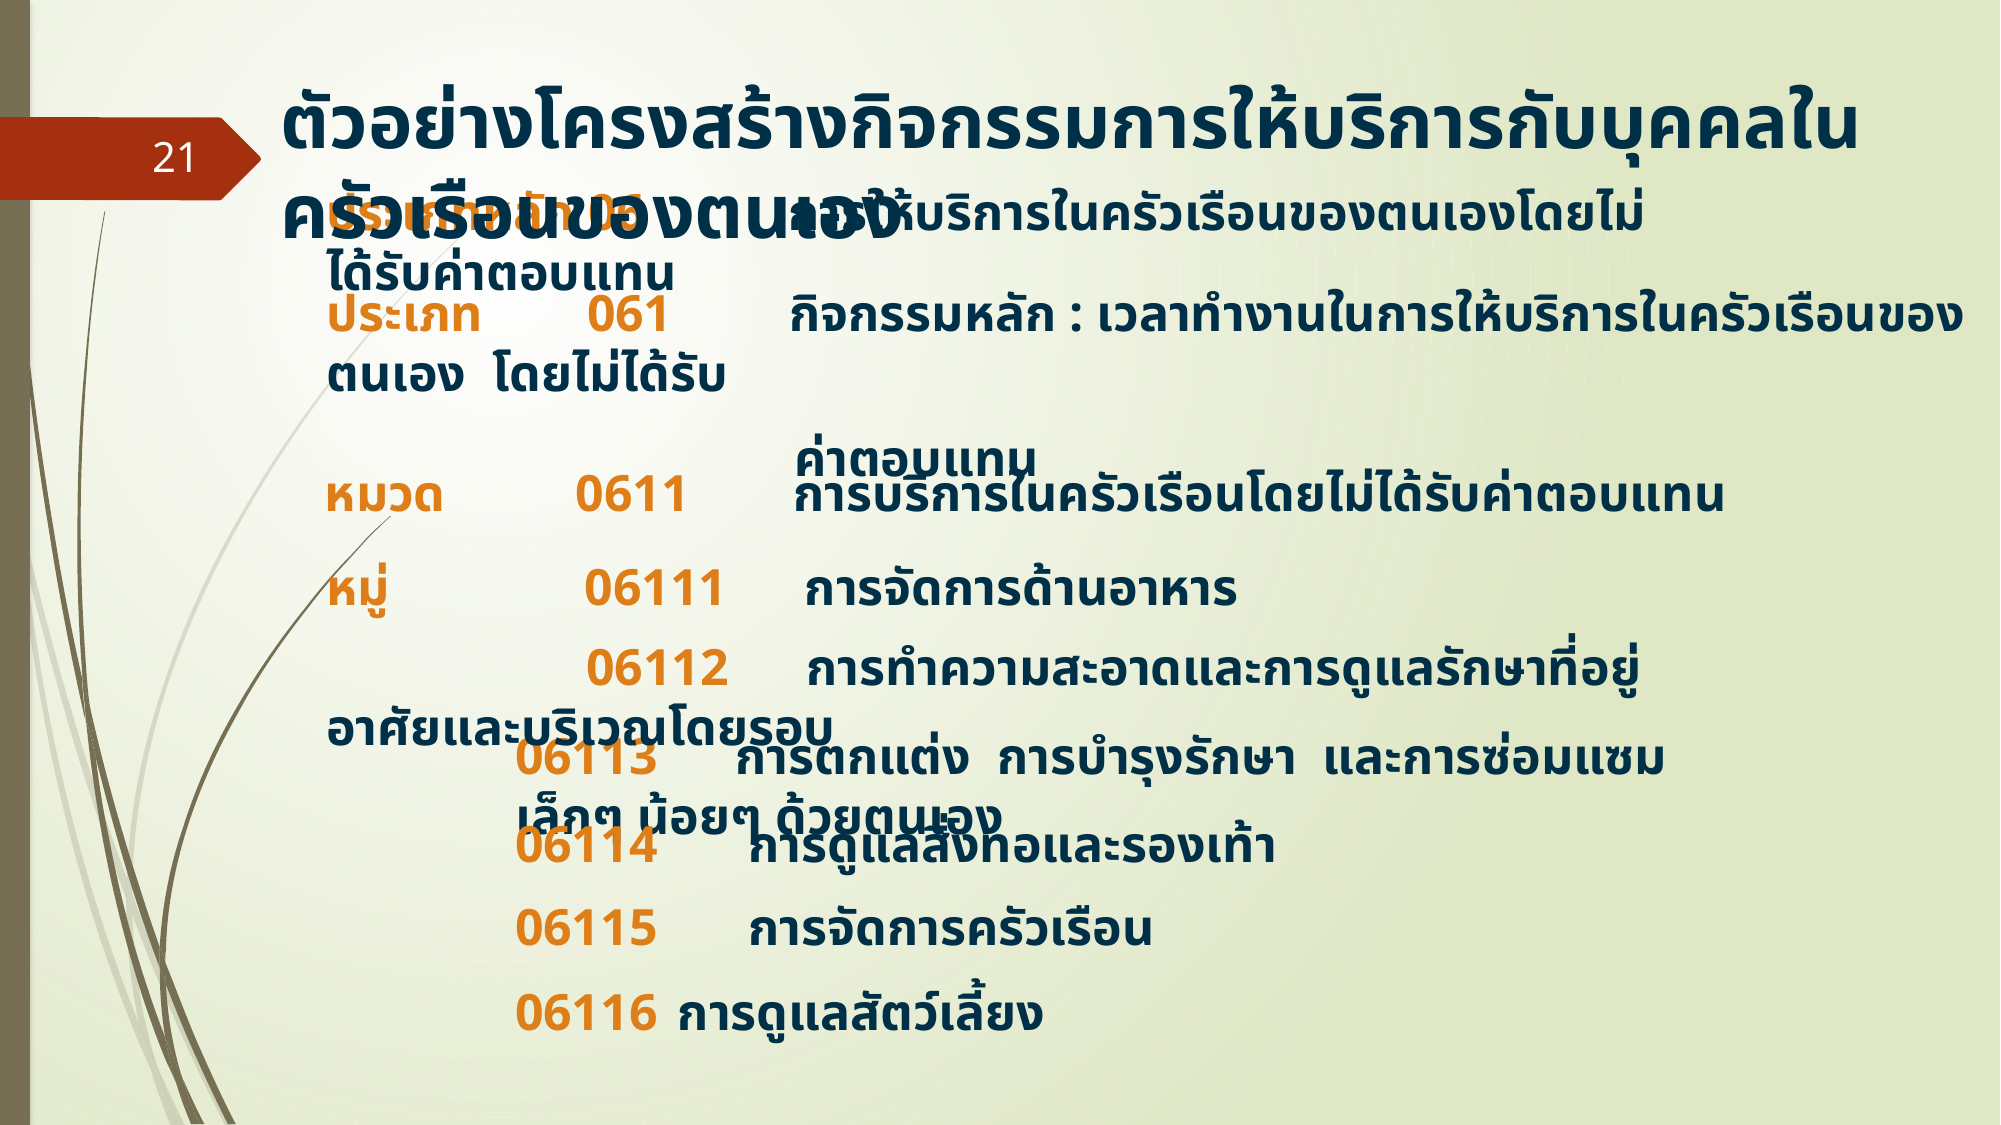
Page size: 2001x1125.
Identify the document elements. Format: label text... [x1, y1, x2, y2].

text_box ตัวอย่างโครงสร้างกิจกรรมการให้บริการกับบุคคลในครัวเรือนของตนเอง [266, 66, 1938, 262]
text_box 06116 การดูแลสัตว์เลี้ยง [500, 973, 1750, 1049]
text_box 06113 การตกแต่ง การบำรุงรักษา และการซ่อมแซมเล็กๆ น้อยๆ ด้วยตนเอง [500, 764, 1747, 805]
text_box หมวด 0611 การบริการในครัวเรือนโดยไม่ได้รับค่าตอบแทน [310, 454, 1750, 530]
text_box หมู่ 06111 การจัดการด้านอาหาร [311, 547, 1750, 623]
text_box 06115 การจัดการครัวเรือน [500, 888, 1750, 963]
slide_number 21 [87, 129, 216, 190]
text_box 06114 การดูแลสิ่งทอและรองเท้า [500, 805, 1750, 881]
text_box ประเภทหลัก 06 การให้บริการในครัวเรือนของตนเองโดยไม่ได้รับค่าตอบแทน [311, 262, 1709, 273]
text_box ประเภท 061 กิจกรรมหลัก : เวลาทำงานในการให้บริการในครัวเรือนของตนเอง โดยไม่ได้รับ ค่าตอบแทน [311, 273, 2000, 494]
text_box 06112 การทำความสะอาดและการดูแลรักษาที่อยู่อาศัยและบริเวณโดยรอบ [311, 628, 1750, 764]
